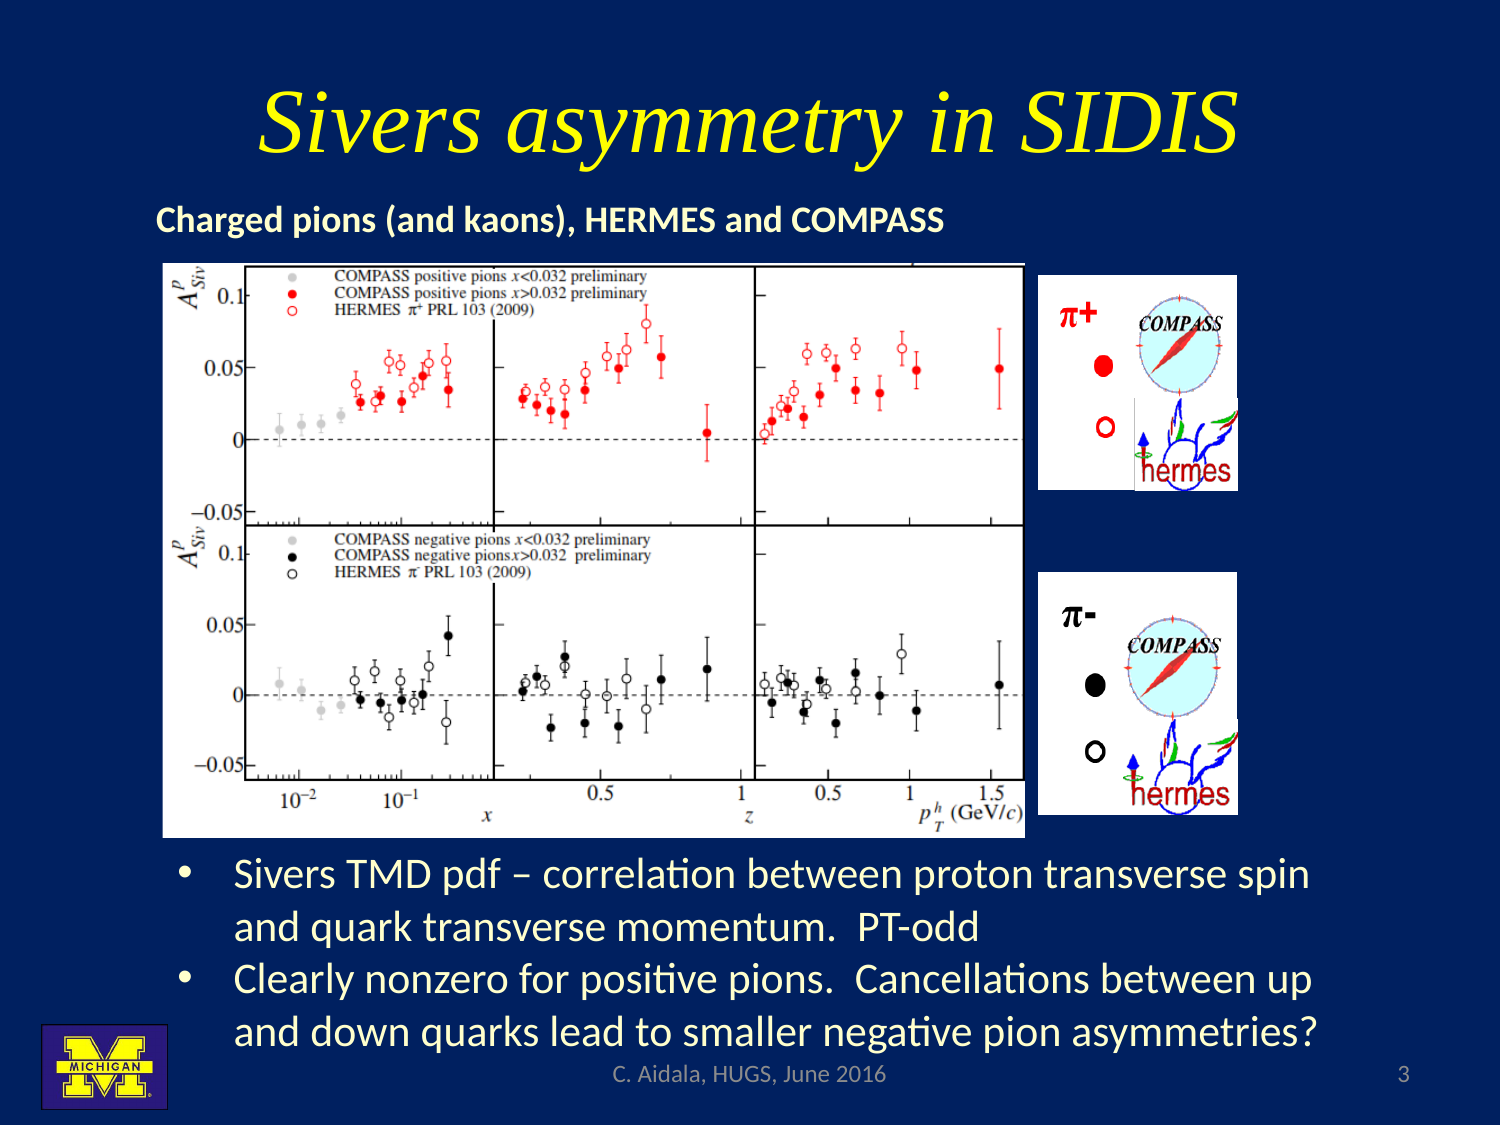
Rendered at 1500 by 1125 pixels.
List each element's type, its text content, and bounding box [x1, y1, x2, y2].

slide_number 3 [1074, 1042, 1425, 1103]
picture [162, 263, 1026, 838]
picture [1037, 274, 1238, 491]
text_box Charged pions (and kaons), HERMES and COMPASS [141, 187, 1188, 279]
text_box Sivers TMD pdf – correlation between proton transverse spin and quark transverse momentum. PT-odd Clearly nonzero for positive pions. Cancellations between up and down quarks lead to smaller negative pion asymmetries? [162, 837, 1363, 1063]
footer C. Aidala, HUGS, June 2016 [512, 1063, 988, 1103]
title Sivers asymmetry in SIDIS [75, 45, 1425, 188]
picture [1037, 572, 1238, 815]
picture [41, 1024, 168, 1110]
